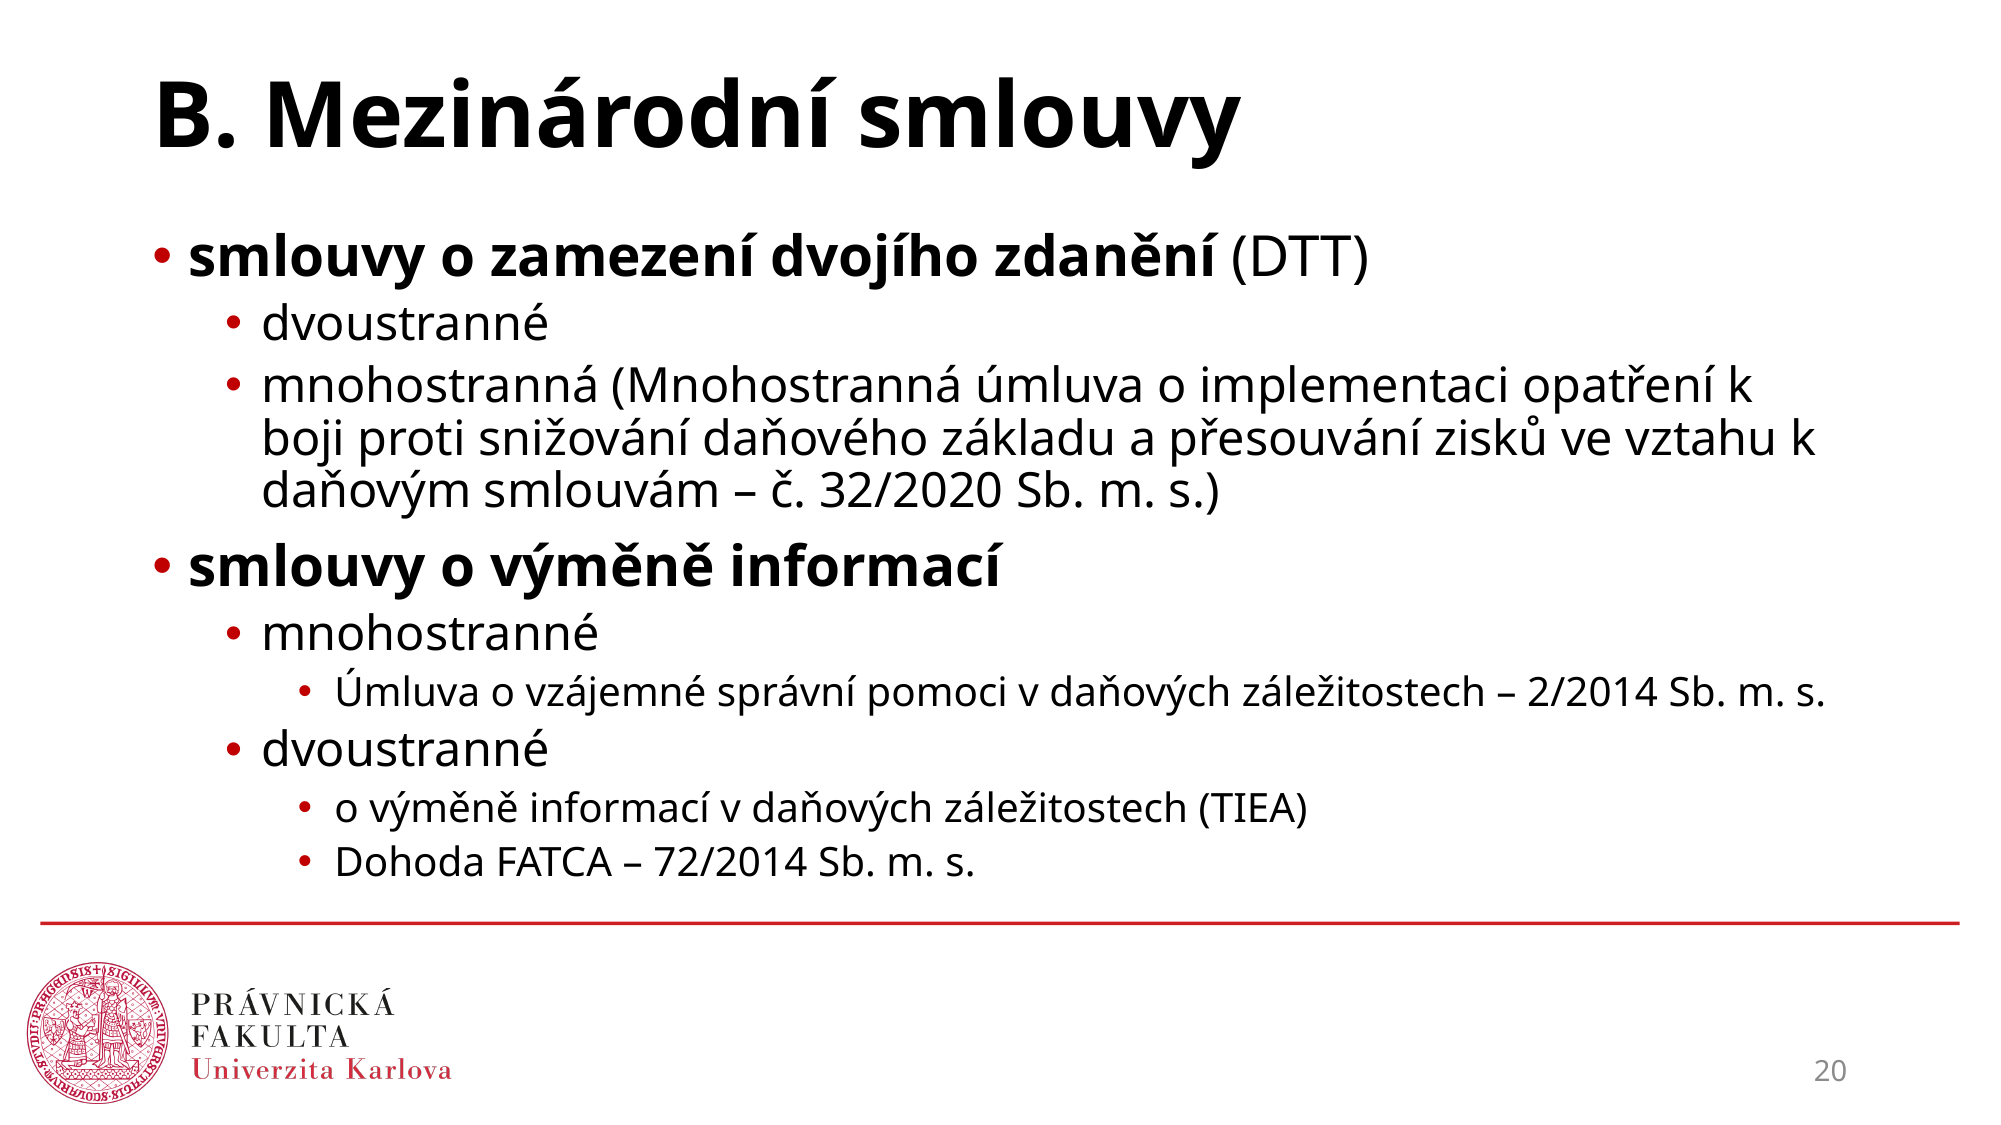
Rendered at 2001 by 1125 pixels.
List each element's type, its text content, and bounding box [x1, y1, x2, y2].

slide_number 20 [1412, 1042, 1863, 1103]
title B. Mezinárodní smlouvy [137, 2, 1863, 220]
list smlouvy o zamezení dvojího zdanění (DTT) dvoustranné mnohostranná (Mnohostranná úmluva o implementaci opatření k boji proti snižování daňového základu a přesouvání zisků ve vztahu k daňovým smlouvám – č. 32/2020 Sb. m. s.) smlouvy o výměně informací mnohostranné Úmluva o vzájemné správní pomoci v daňových záležitostech – 2/2014 Sb. m. s. dvoustranné o výměně informací v daňových záležitostech (TIEA) Dohoda FATCA – 72/2014 Sb. m. s. [137, 220, 1863, 905]
picture [26, 962, 452, 1104]
